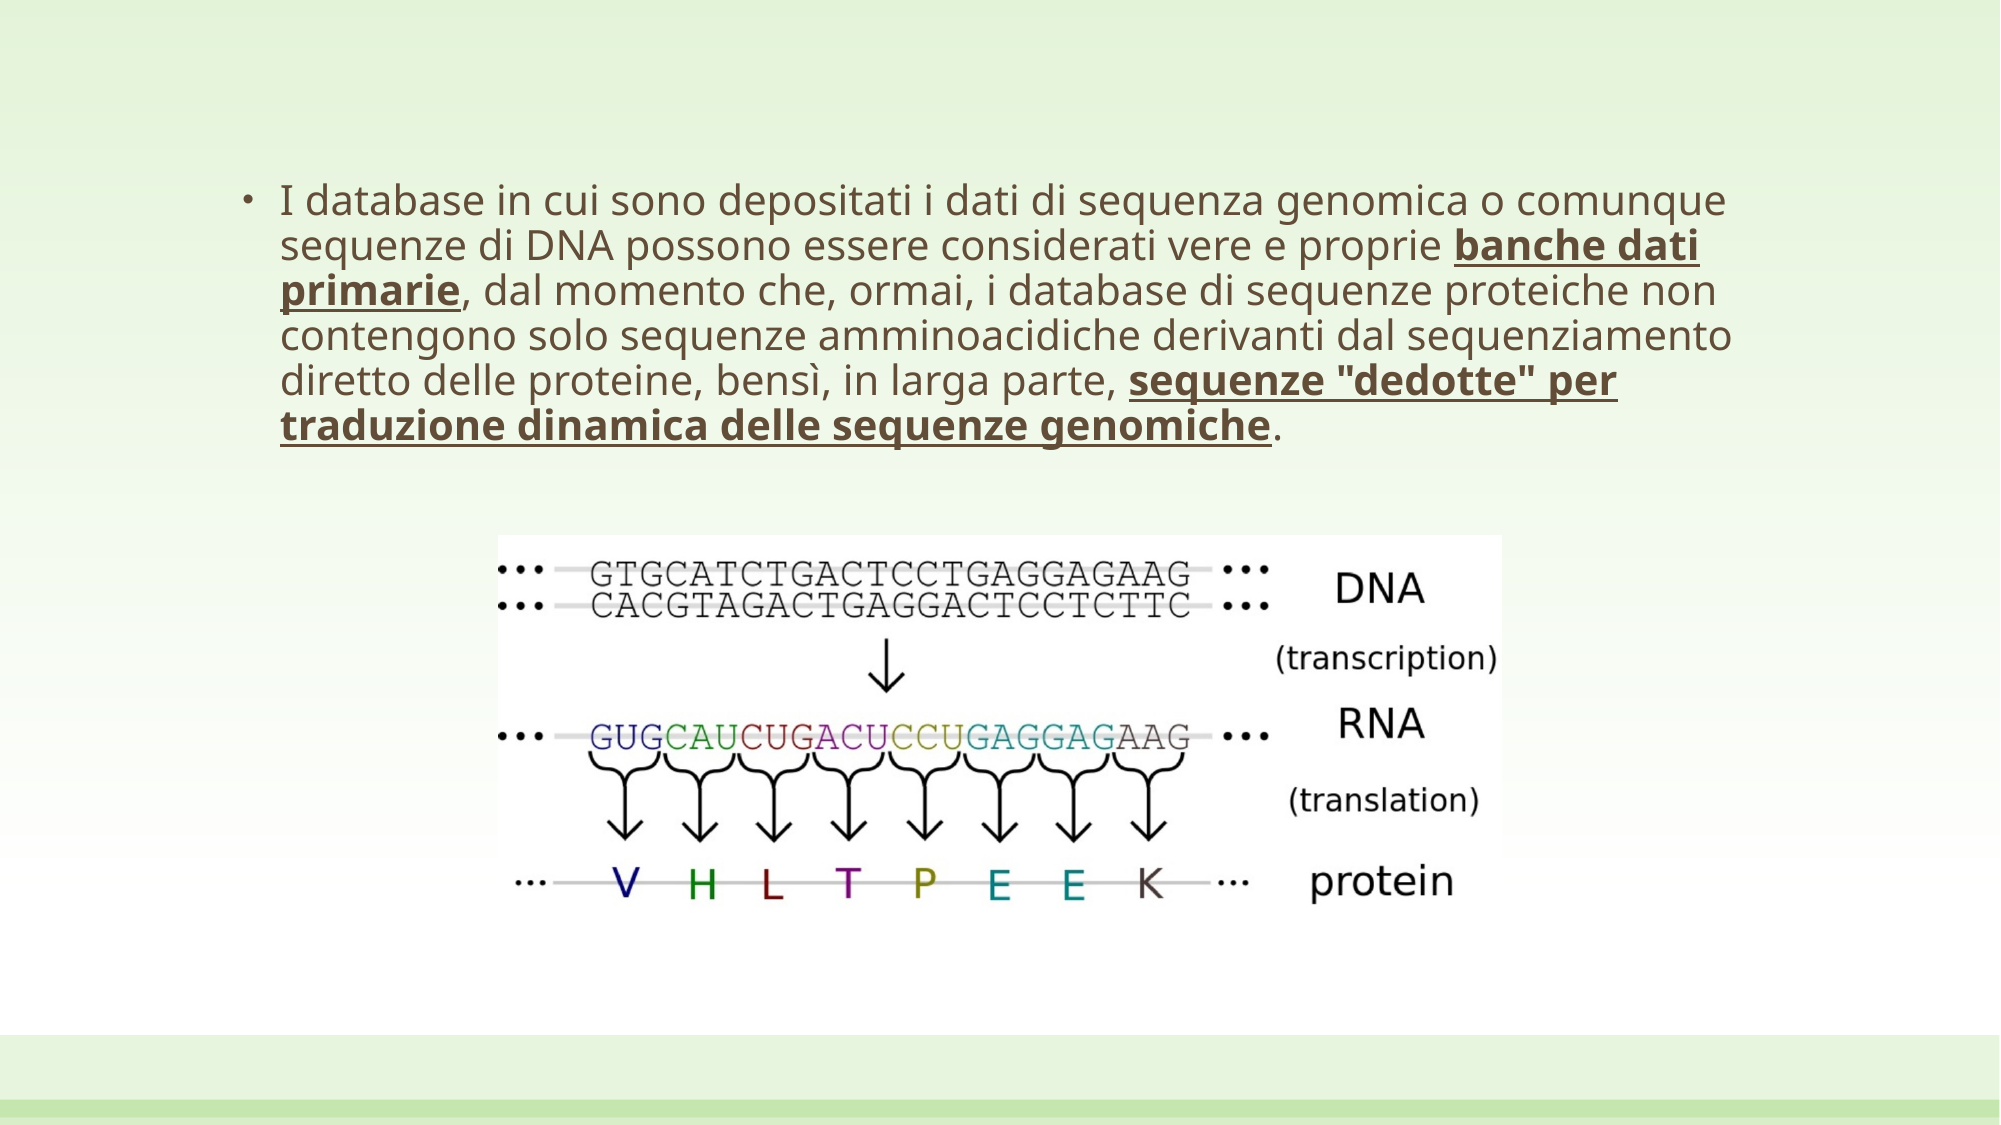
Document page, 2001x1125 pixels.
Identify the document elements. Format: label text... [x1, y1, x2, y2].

picture [498, 535, 1502, 917]
list I database in cui sono depositati i dati di sequenza genomica o comunque sequenze di DNA possono essere considerati vere e proprie banche dati primarie, dal momento che, ormai, i database di sequenze proteiche non contengono solo sequenze amminoacidiche derivanti dal sequenziamento diretto delle proteine, bensì, in larga parte, sequenze "dedotte" per traduzione dinamica delle sequenze genomiche. [219, 84, 1780, 987]
